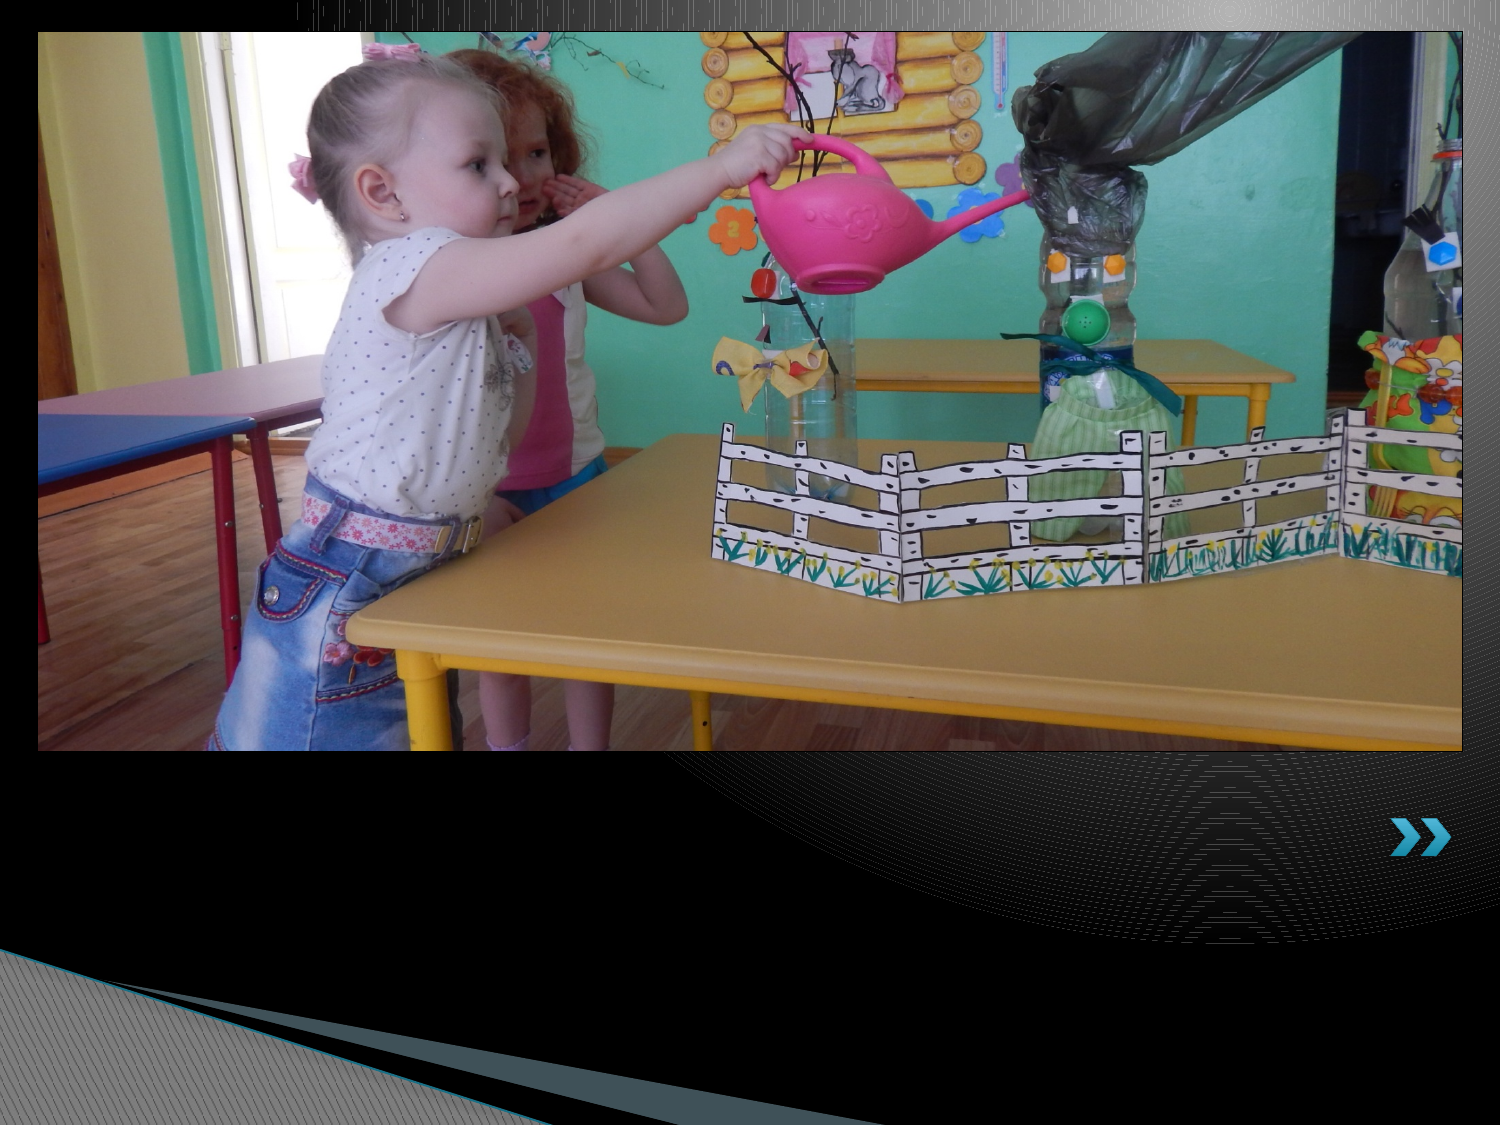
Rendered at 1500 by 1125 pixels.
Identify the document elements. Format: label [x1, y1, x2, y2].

picture [0, 952, 543, 1125]
picture [37, 30, 1463, 752]
